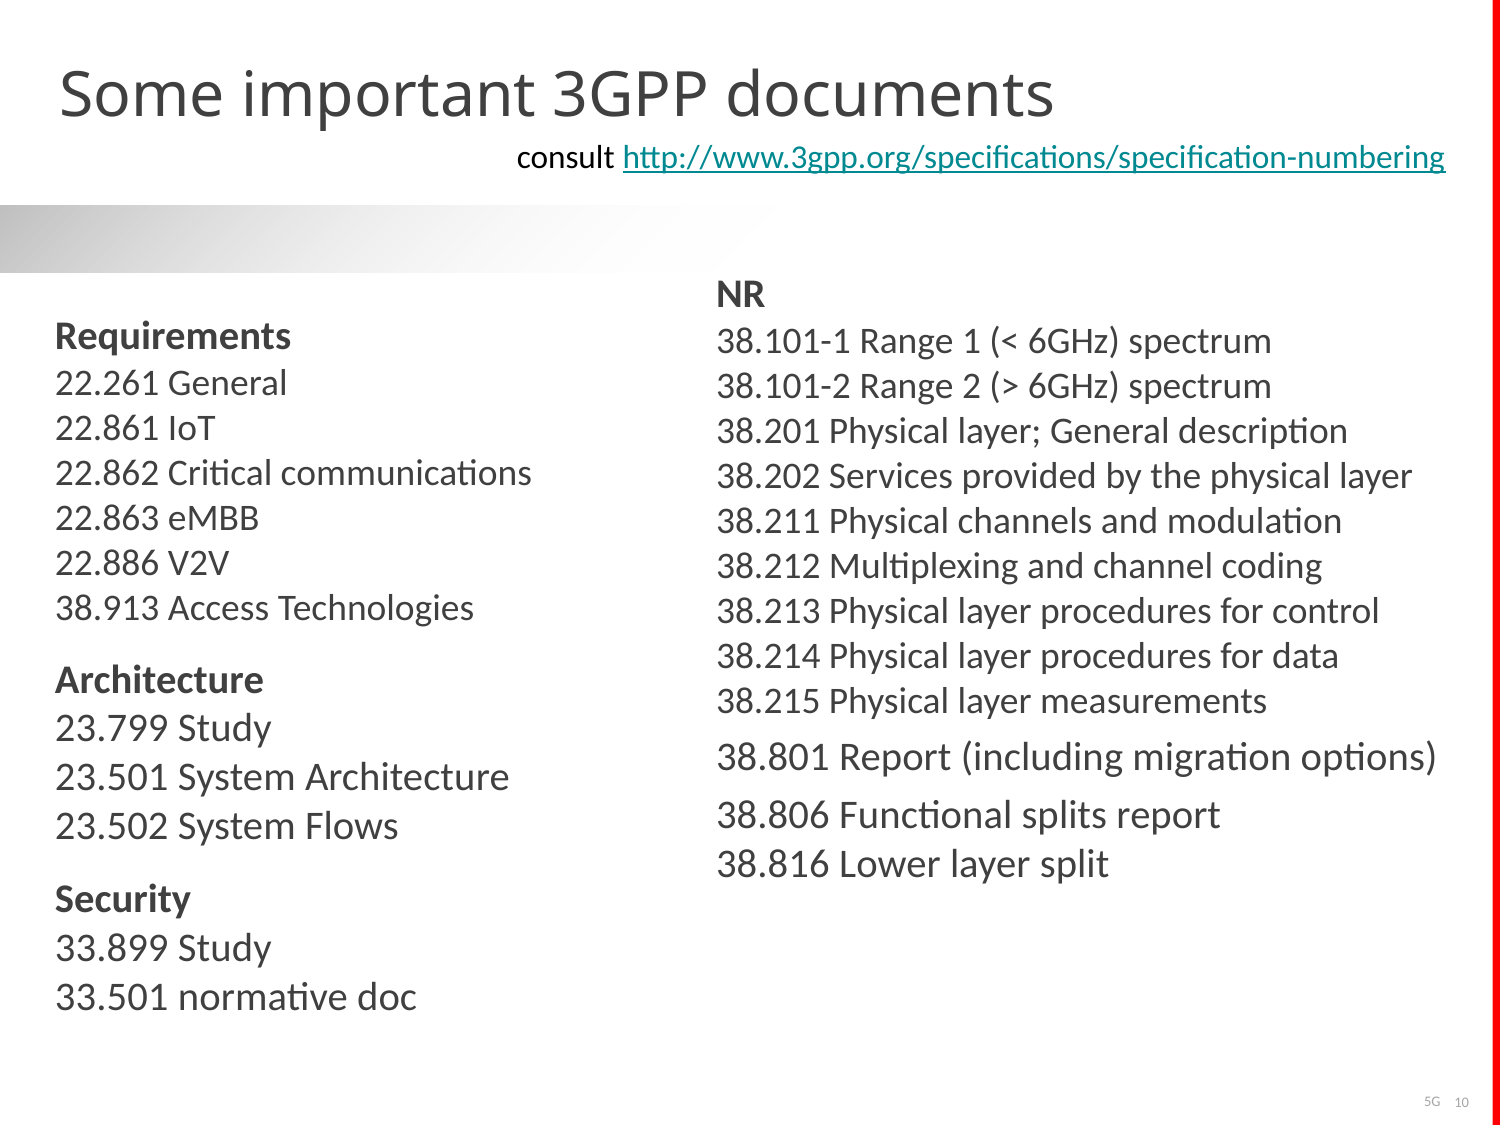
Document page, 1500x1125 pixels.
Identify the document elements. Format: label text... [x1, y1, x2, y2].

title Some important 3GPP documents [59, 32, 1195, 162]
text_box Requirements 22.261 General 22.861 IoT 22.862 Critical communications 22.863 eMBB 22.886 V2V 38.913 Access Technologies Architecture 23.799 Study 23.501 System Architecture 23.502 System Flows Security 33.899 Study 33.501 normative doc [40, 301, 664, 1072]
list NR 38.101-1 Range 1 (< 6GHz) spectrum 38.101-2 Range 2 (> 6GHz) spectrum 38.201 Physical layer; General description 38.202 Services provided by the physical layer 38.211 Physical channels and modulation 38.212 Multiplexing and channel coding 38.213 Physical layer procedures for control 38.214 Physical layer procedures for data 38.215 Physical layer measurements 38.801 Report (including migration options) 38.806 Functional splits report 38.816 Lower layer split [701, 259, 1474, 1072]
text_box consult http://www.3gpp.org/specifications/specification-numbering [502, 127, 1500, 210]
